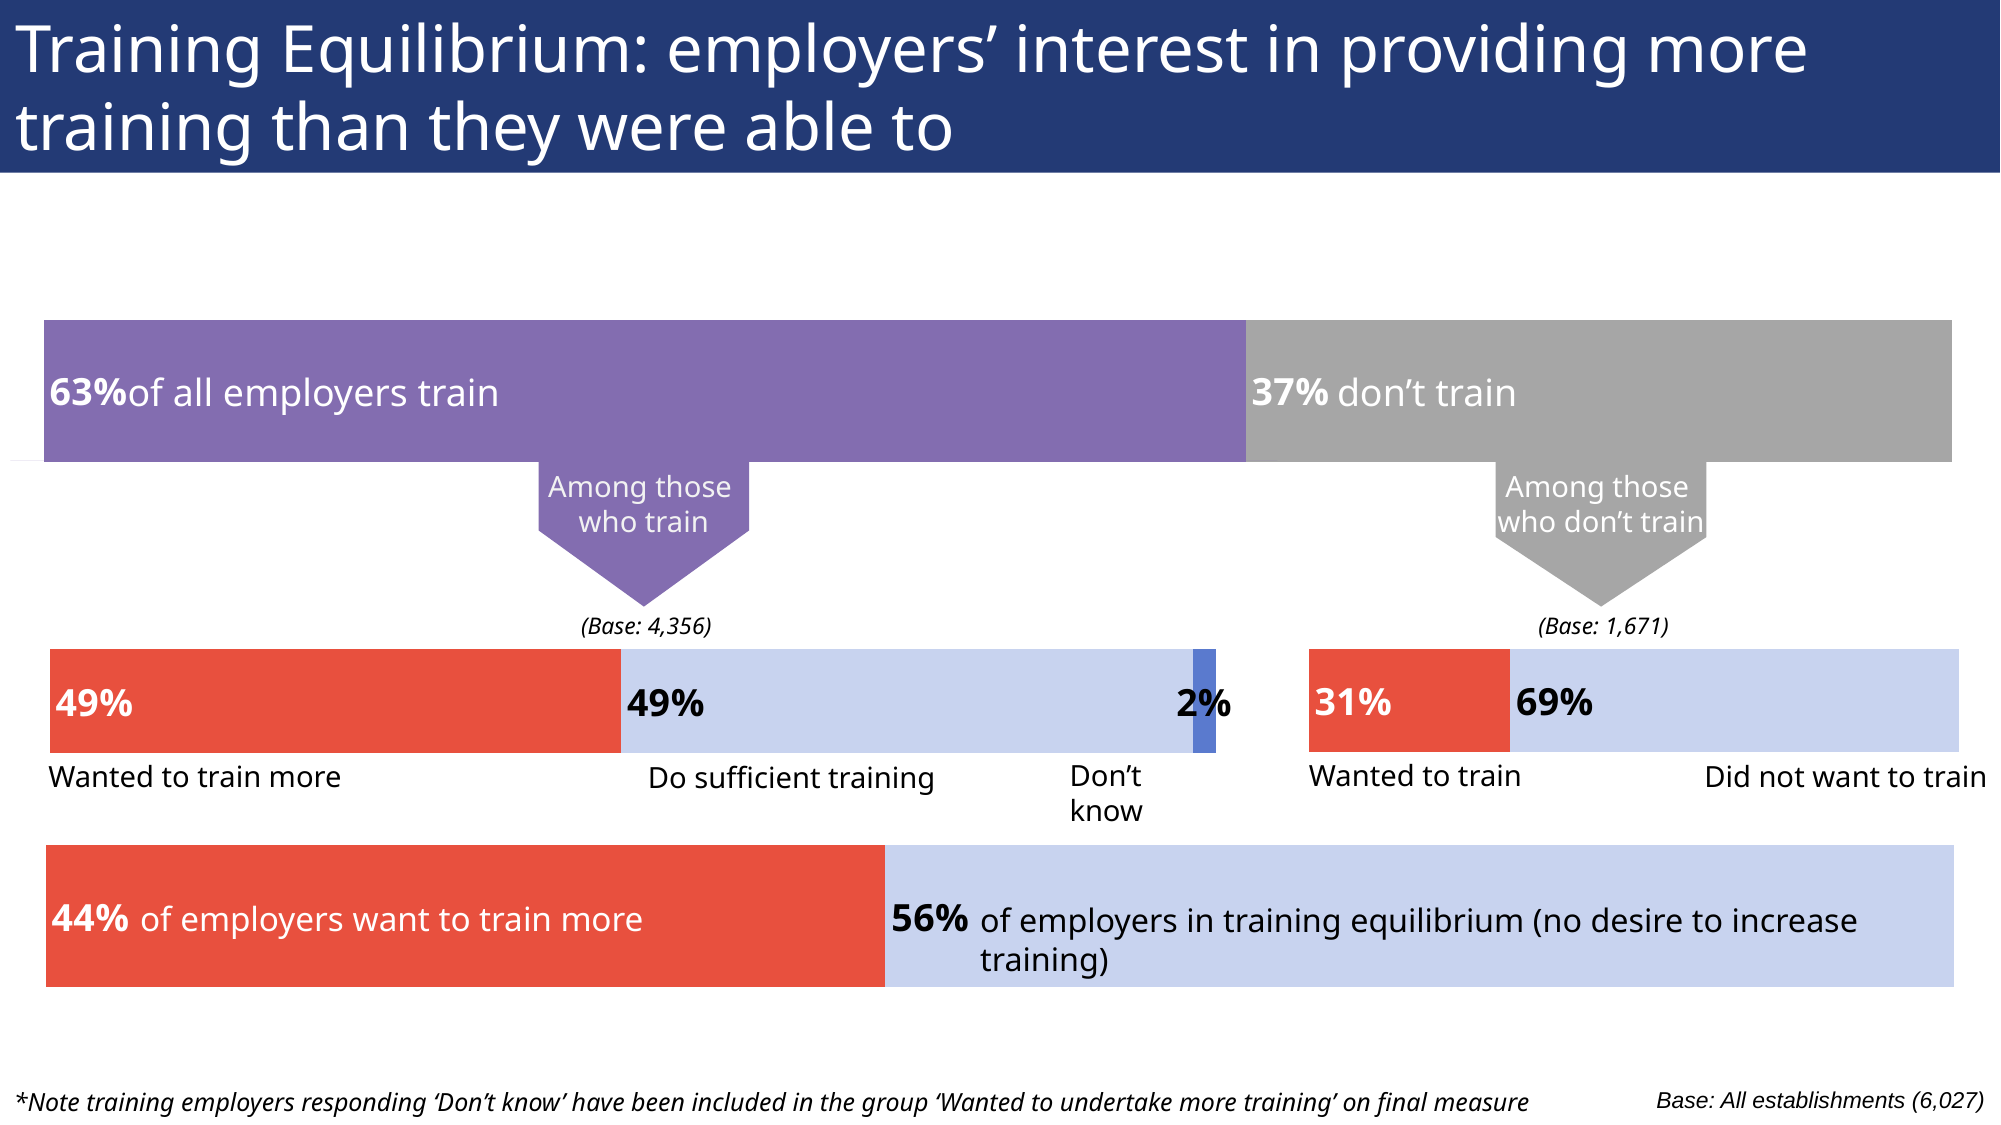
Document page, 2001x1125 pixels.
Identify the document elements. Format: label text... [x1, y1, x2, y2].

chart [0, 571, 2000, 1094]
title Training Equilibrium: employers’ interest in providing more training than they were able to [0, 0, 2000, 173]
text_box *Note training employers responding ‘Don’t know’ have been included in the group ‘Wanted to undertake more training’ on final measure [0, 1104, 1548, 1125]
text_box Base: All establishments (6,027) [1548, 1105, 2000, 1121]
chart [0, 213, 1998, 569]
